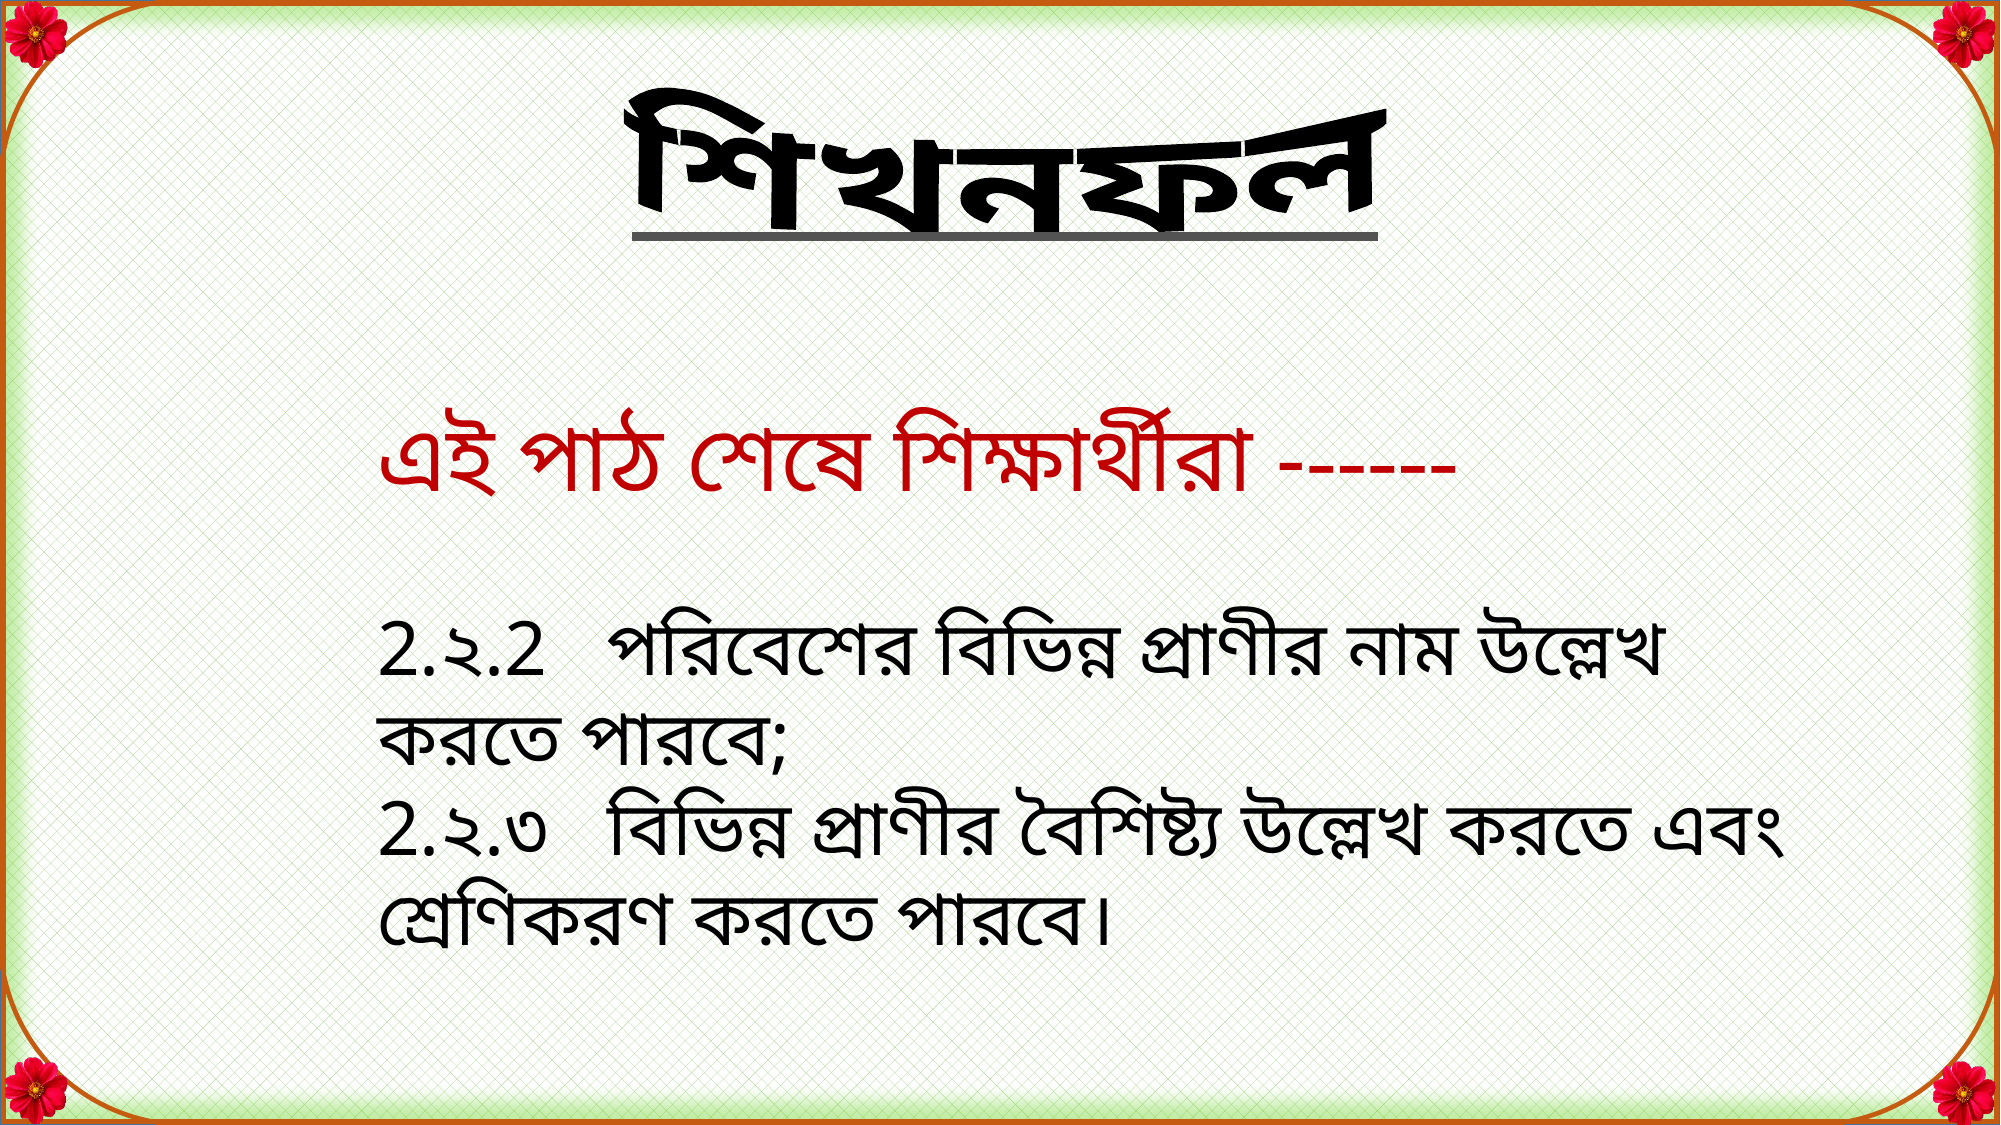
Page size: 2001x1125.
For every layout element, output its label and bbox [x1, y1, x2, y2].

text_box [623, 68, 1387, 237]
text_box [0, 0, 2000, 1125]
